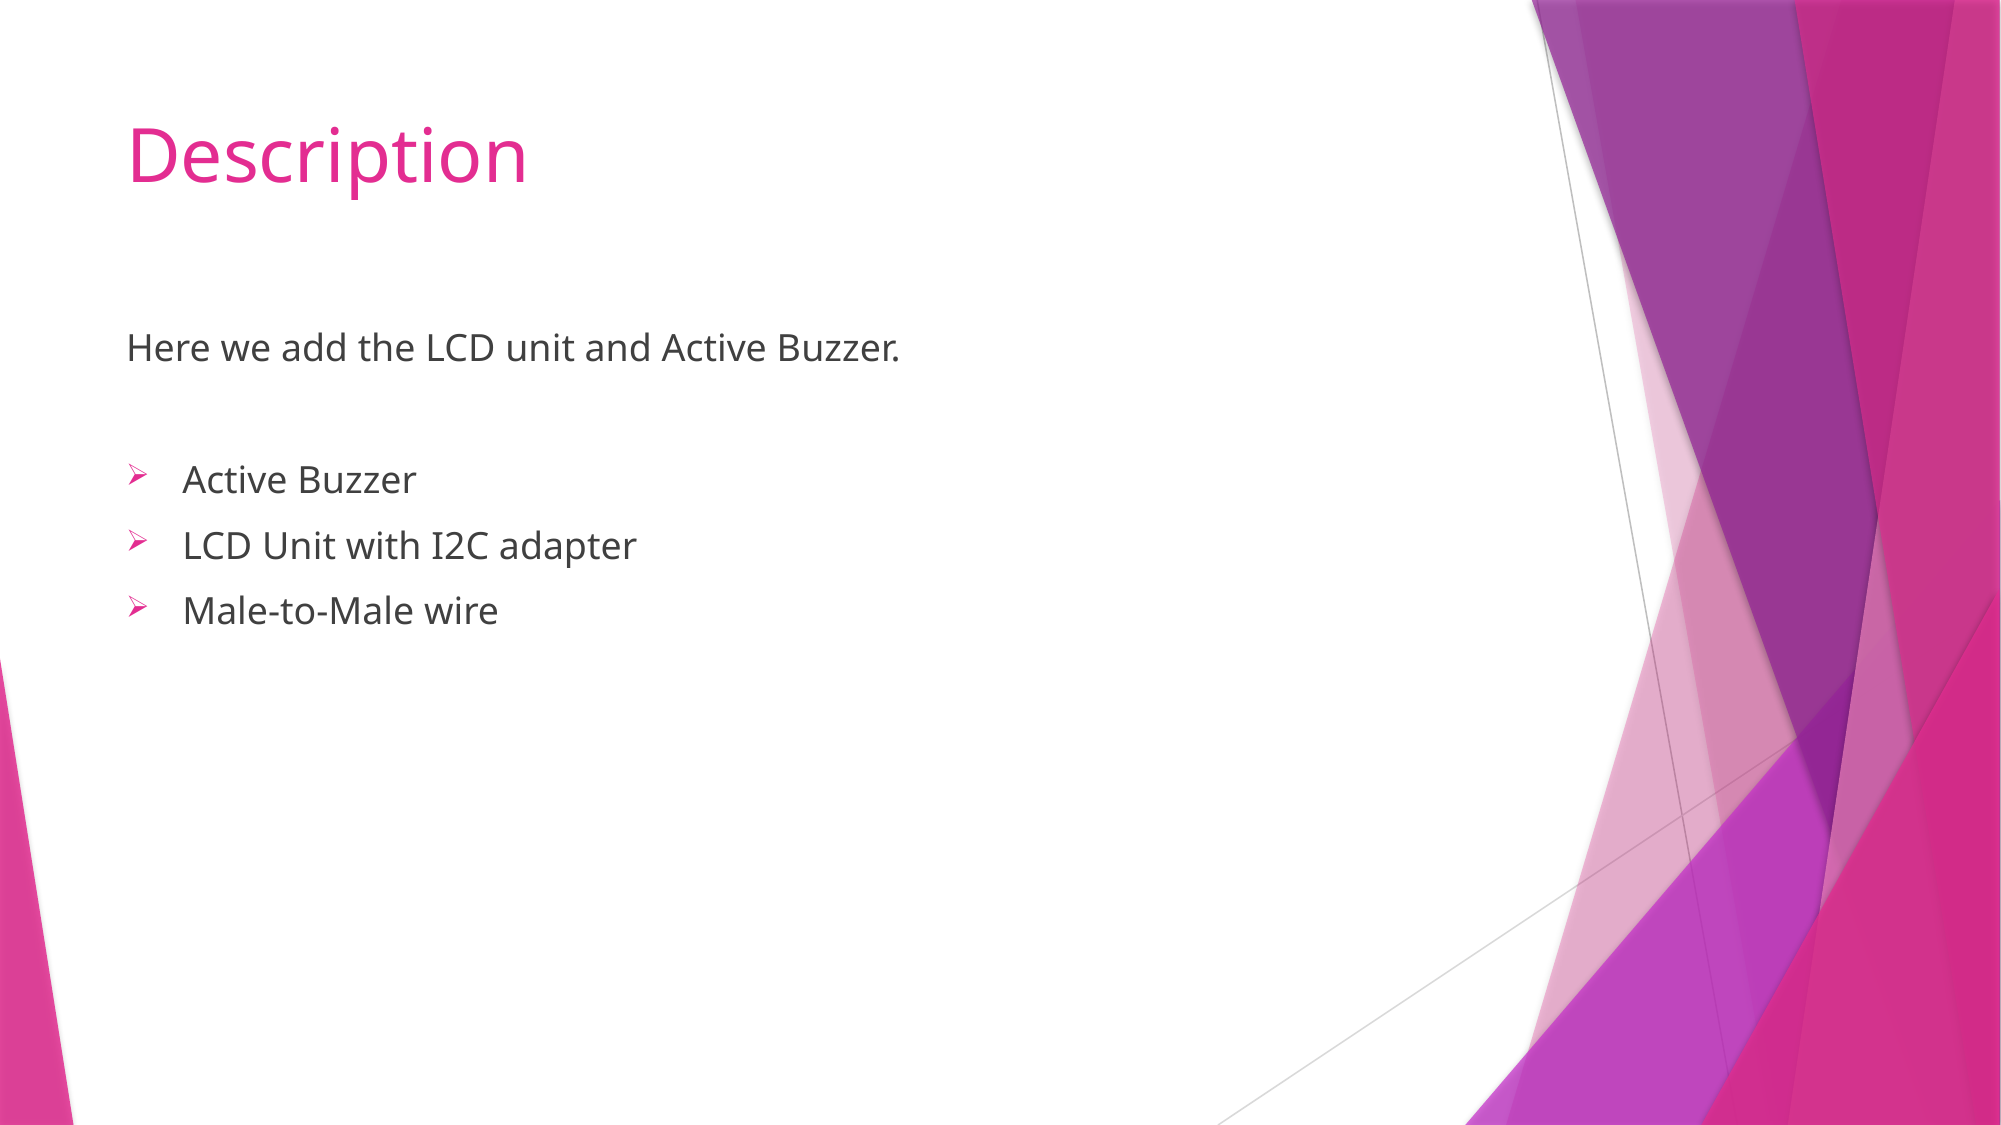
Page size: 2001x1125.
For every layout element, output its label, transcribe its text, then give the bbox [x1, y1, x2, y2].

list Here we add the LCD unit and Active Buzzer. Active Buzzer LCD Unit with I2C adapter Male-to-Male wire [111, 316, 1429, 991]
title Description [111, 99, 1522, 317]
